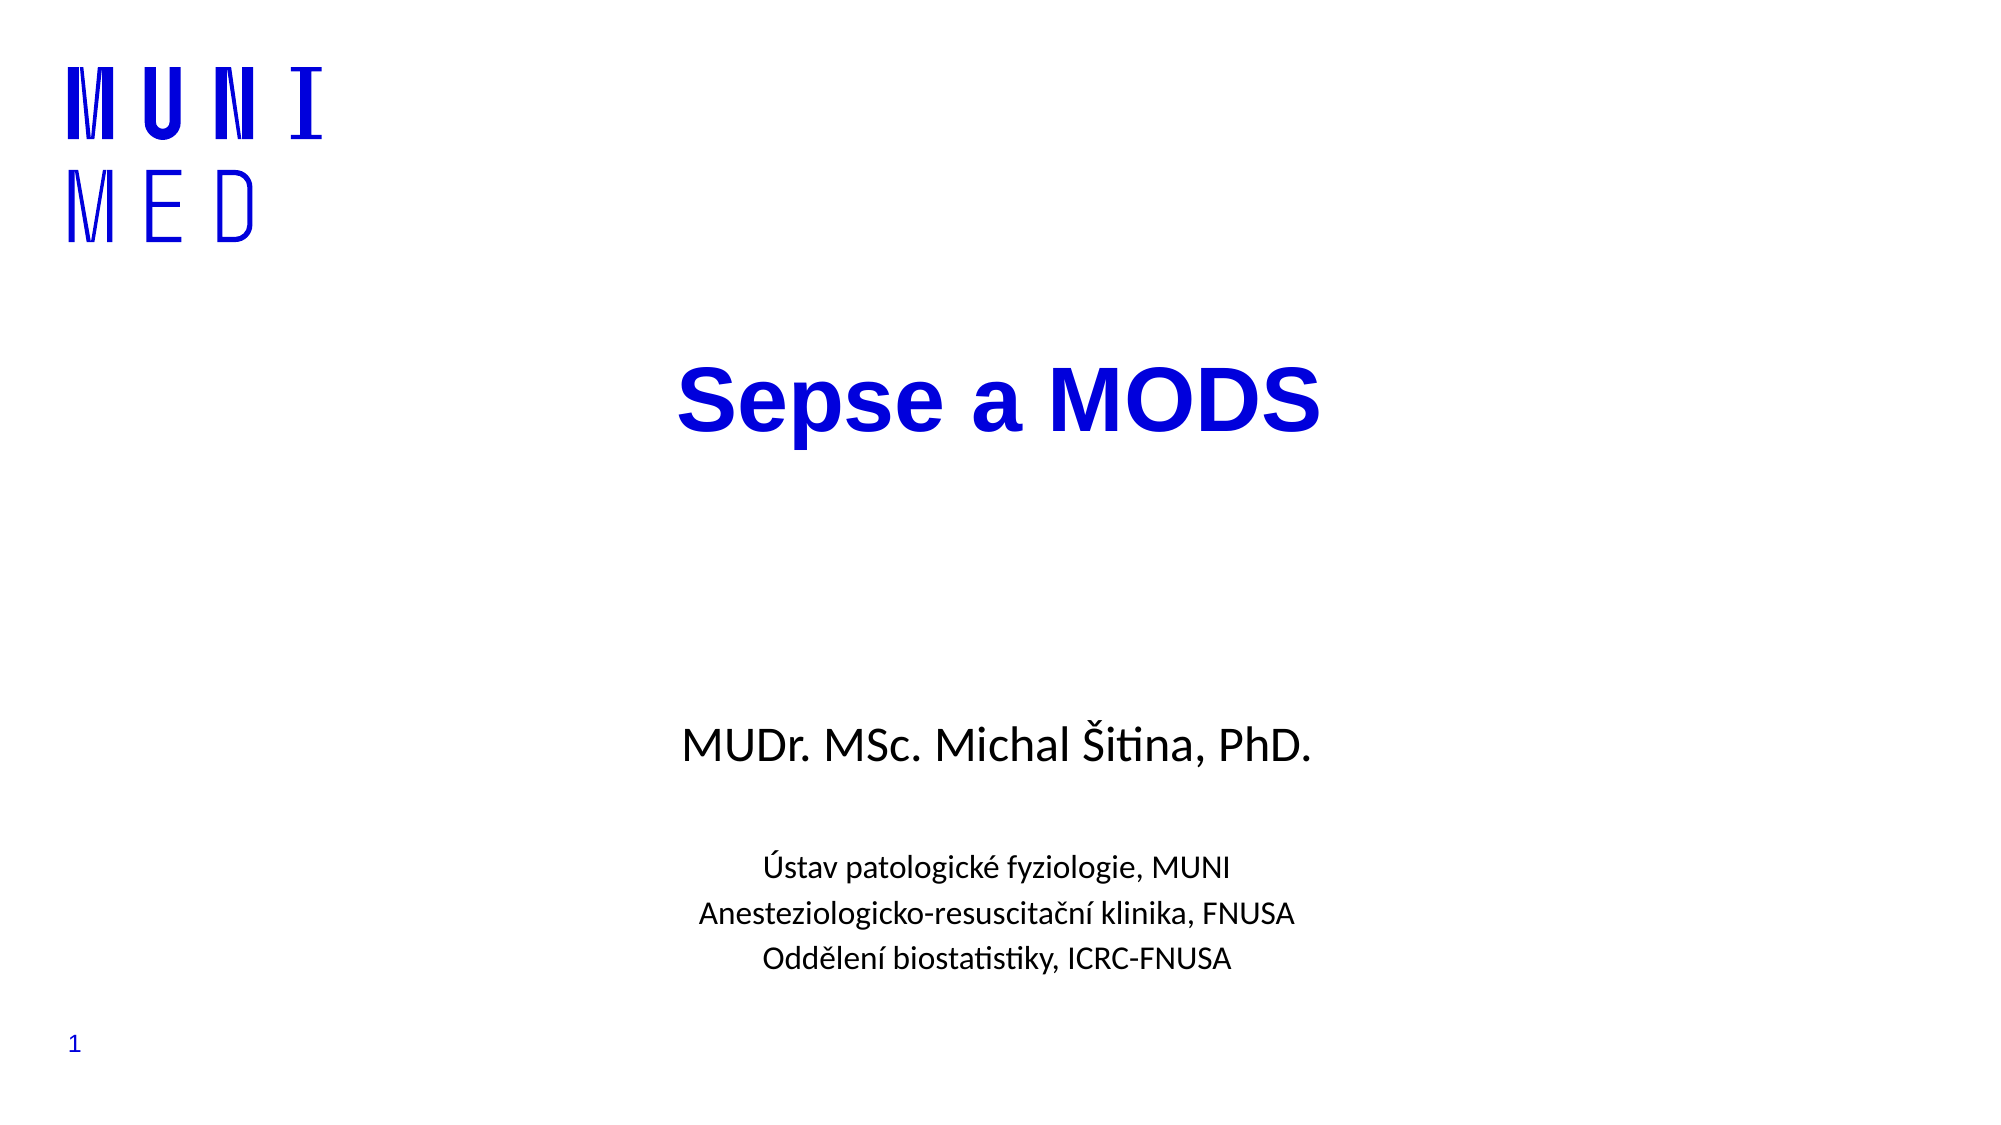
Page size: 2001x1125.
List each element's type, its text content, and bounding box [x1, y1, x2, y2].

slide_number 1 [67, 1021, 110, 1063]
title Sepse a MODS [67, 357, 1932, 510]
subtitle MUDr. MSc. Michal Šitina, PhD. Ústav patologické fyziologie, MUNI Anesteziologicko-resuscitační klinika, FNUSA Oddělení biostatistiky, ICRC-FNUSA [65, 703, 1930, 993]
